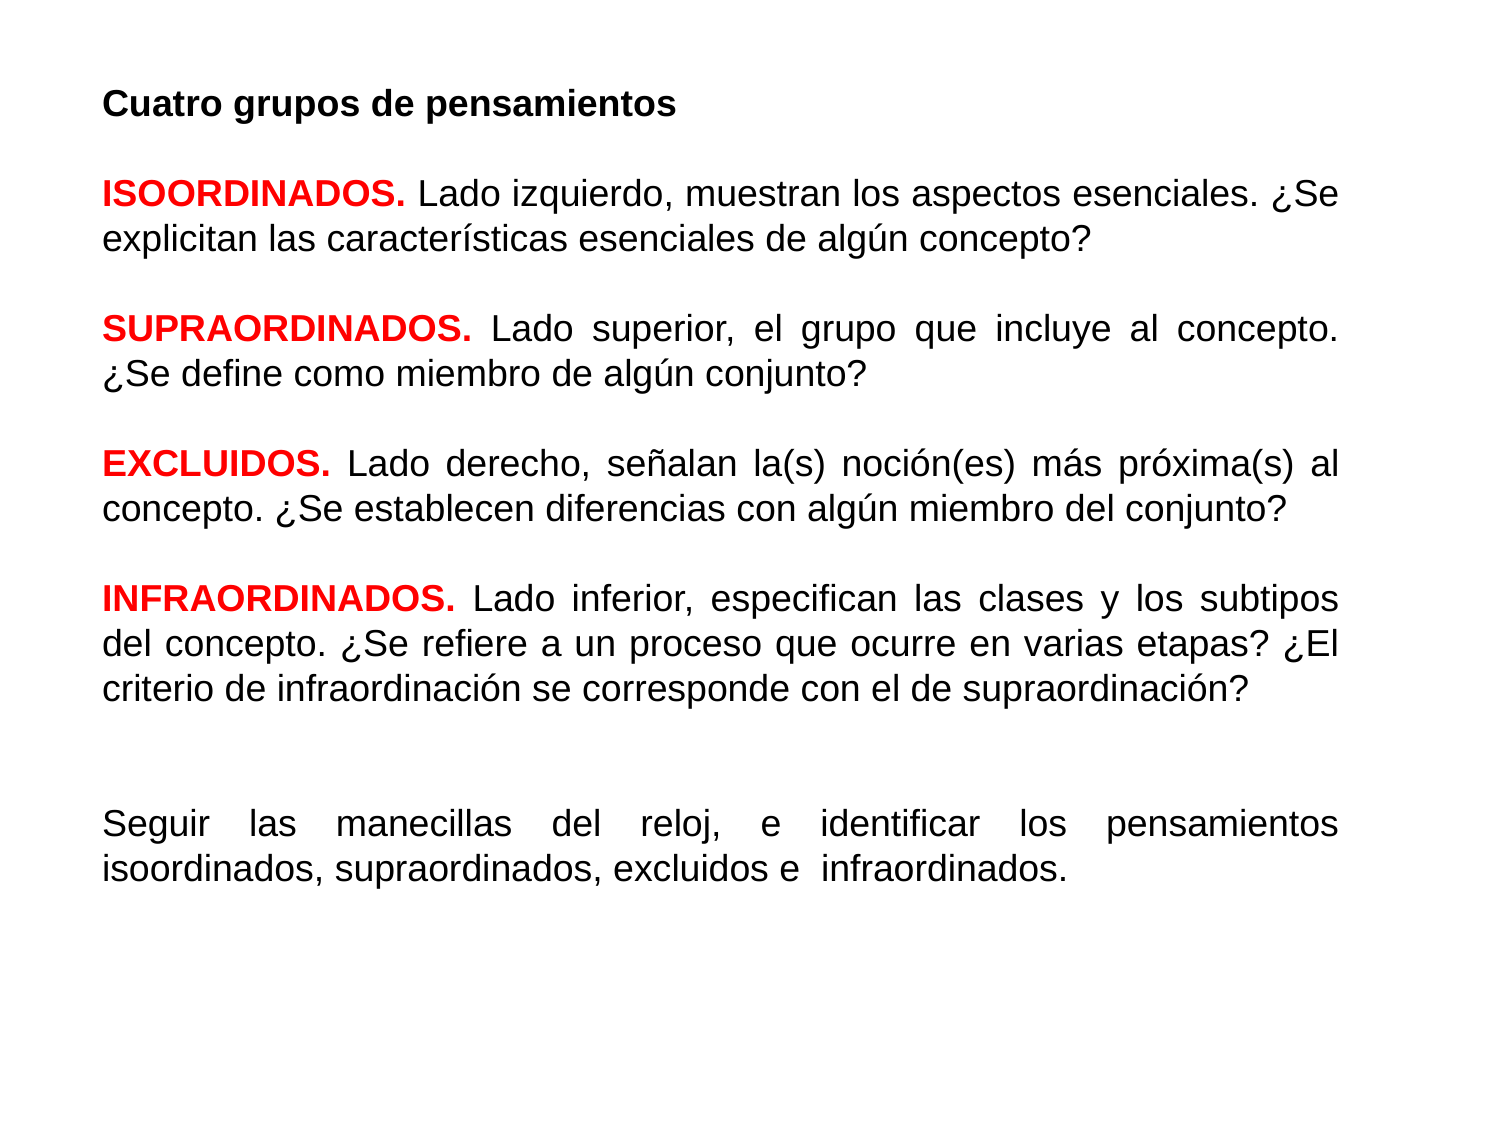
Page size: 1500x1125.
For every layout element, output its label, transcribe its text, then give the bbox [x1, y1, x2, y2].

text_box Cuatro grupos de pensamientos ISOORDINADOS. Lado izquierdo, muestran los aspectos esenciales. ¿Se explicitan las características esenciales de algún concepto? SUPRAORDINADOS. Lado superior, el grupo que incluye al concepto. ¿Se define como miembro de algún conjunto? EXCLUIDOS. Lado derecho, señalan la(s) noción(es) más próxima(s) al concepto. ¿Se establecen diferencias con algún miembro del conjunto? INFRAORDINADOS. Lado inferior, especifican las clases y los subtipos del concepto. ¿Se refiere a un proceso que ocurre en varias etapas? ¿El criterio de infraordinación se corresponde con el de supraordinación? Seguir las manecillas del reloj, e identificar los pensamientos isoordinados, supraordinados, excluidos e infraordinados. [93, 70, 1348, 897]
